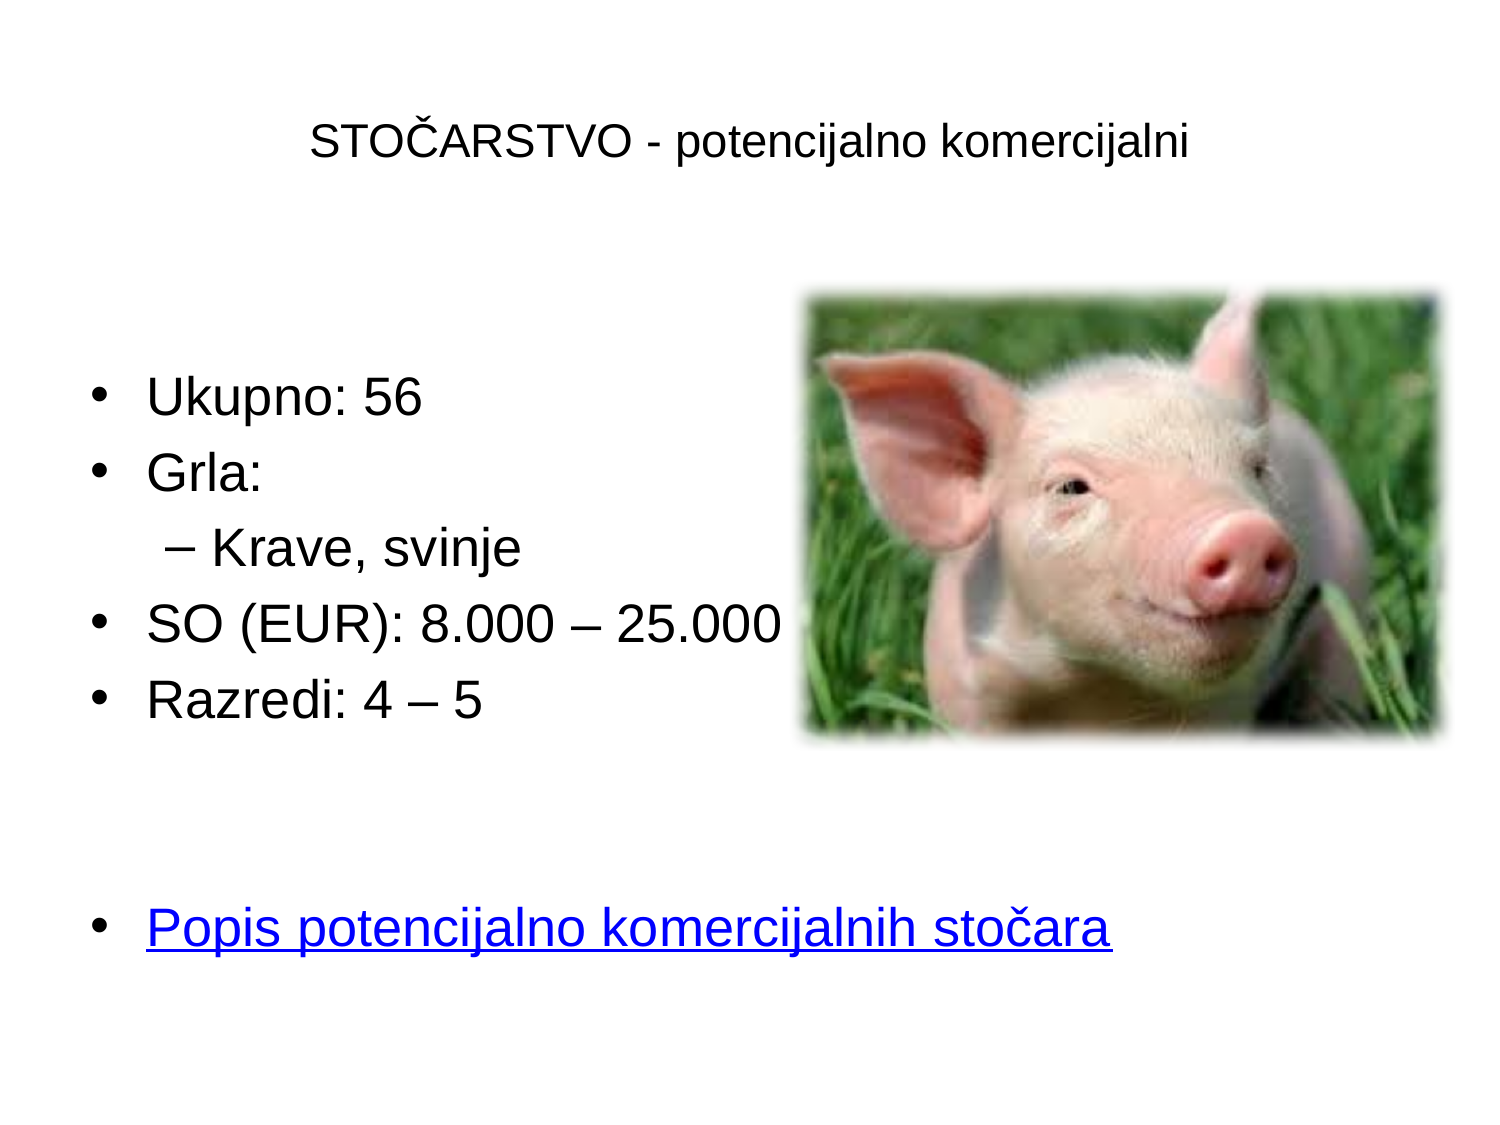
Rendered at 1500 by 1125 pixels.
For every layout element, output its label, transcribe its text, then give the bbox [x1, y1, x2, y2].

list Ukupno: 56 Grla: Krave, svinje SO (EUR): 8.000 – 25.000 Razredi: 4 – 5 Popis potencijalno komercijalnih stočara [75, 262, 1425, 1005]
picture [788, 278, 1457, 752]
title STOČARSTVO - potencijalno komercijalni [75, 45, 1425, 233]
